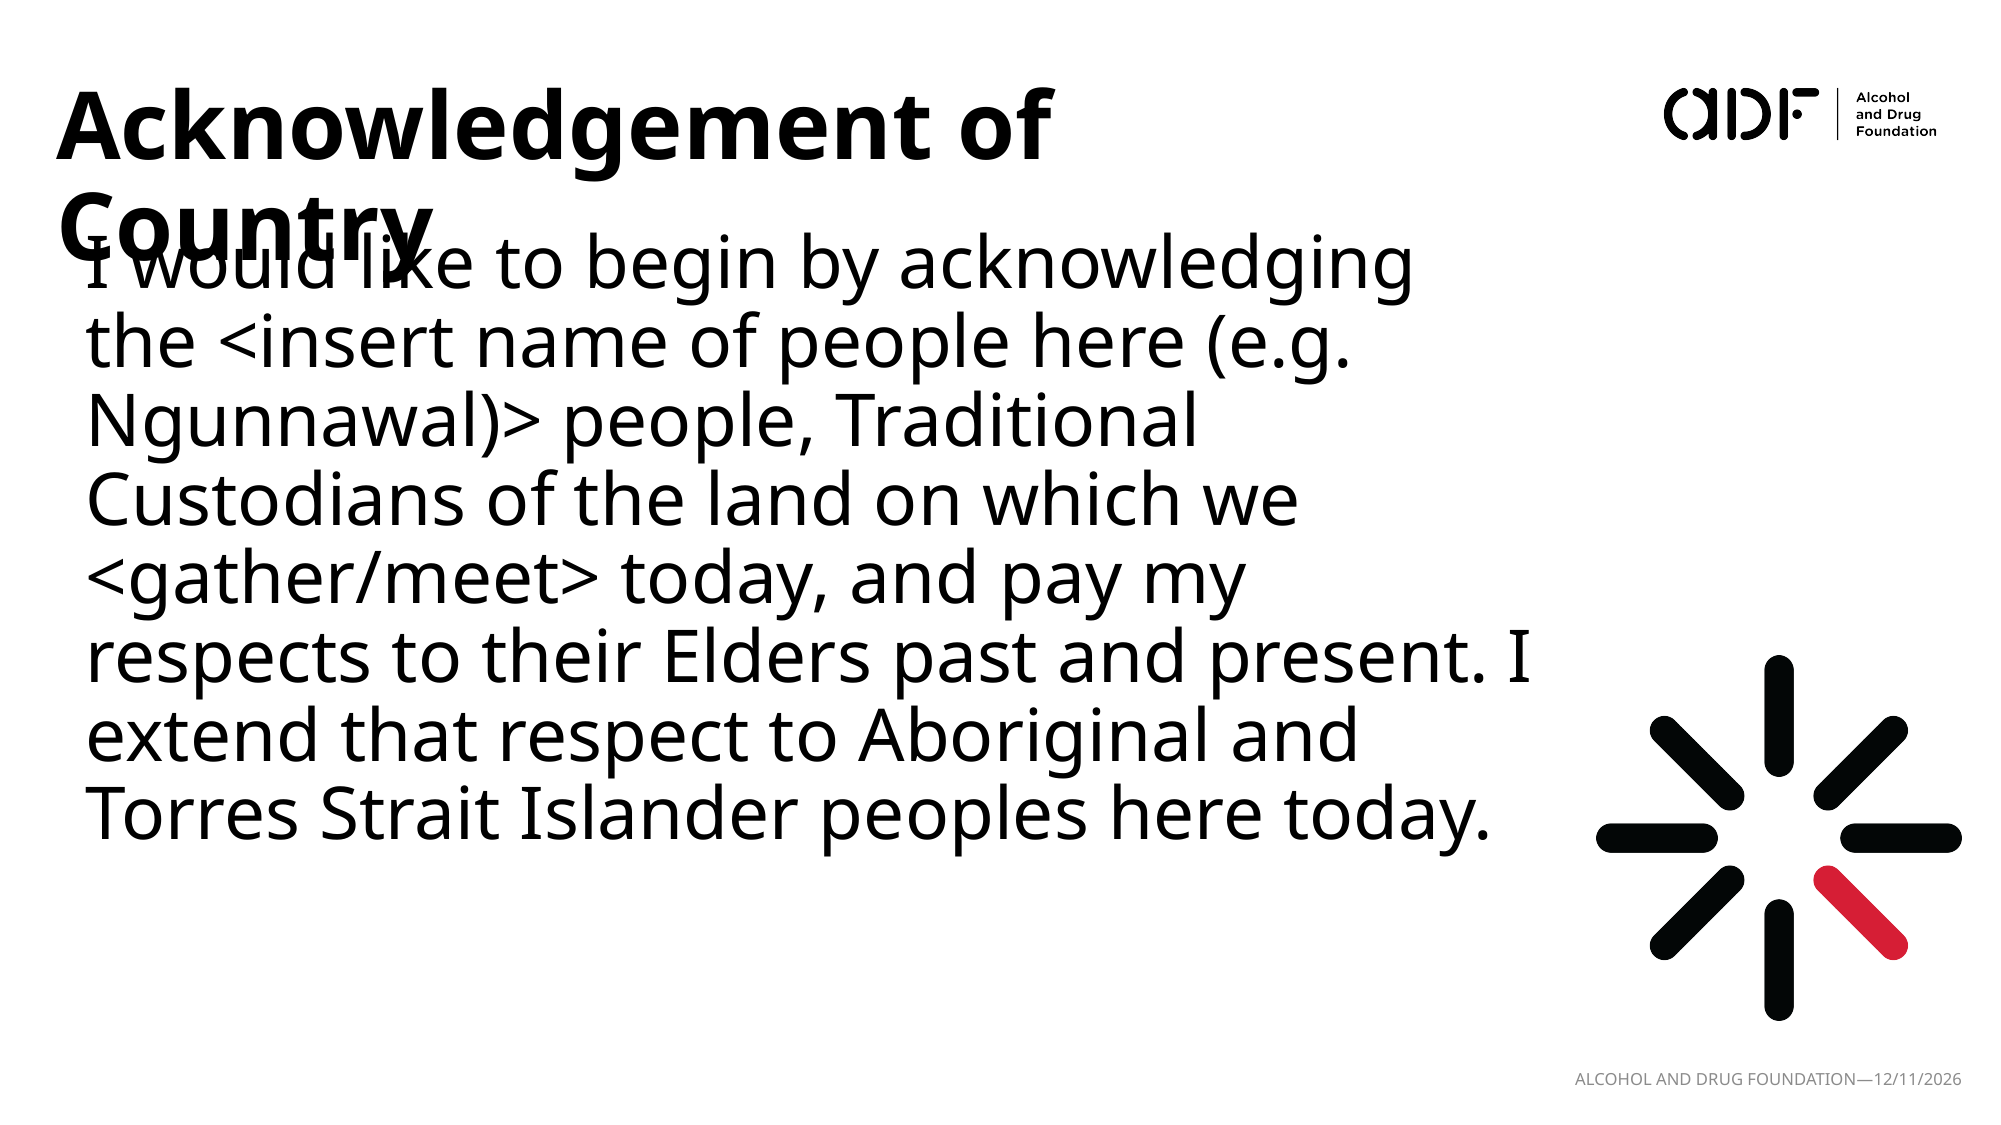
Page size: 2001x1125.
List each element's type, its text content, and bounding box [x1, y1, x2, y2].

picture [1637, 61, 1963, 167]
list Acknowledgement of Country [41, 70, 1459, 189]
picture [1596, 655, 1962, 1021]
list I would like to begin by acknowledging the <insert name of people here (e.g. Ngunnawal)> people, Traditional Custodians of the land on which we <gather/meet> today, and pay my respects to their Elders past and present. I extend that respect to Aboriginal and Torres Strait Islander peoples here today. [70, 218, 1552, 870]
